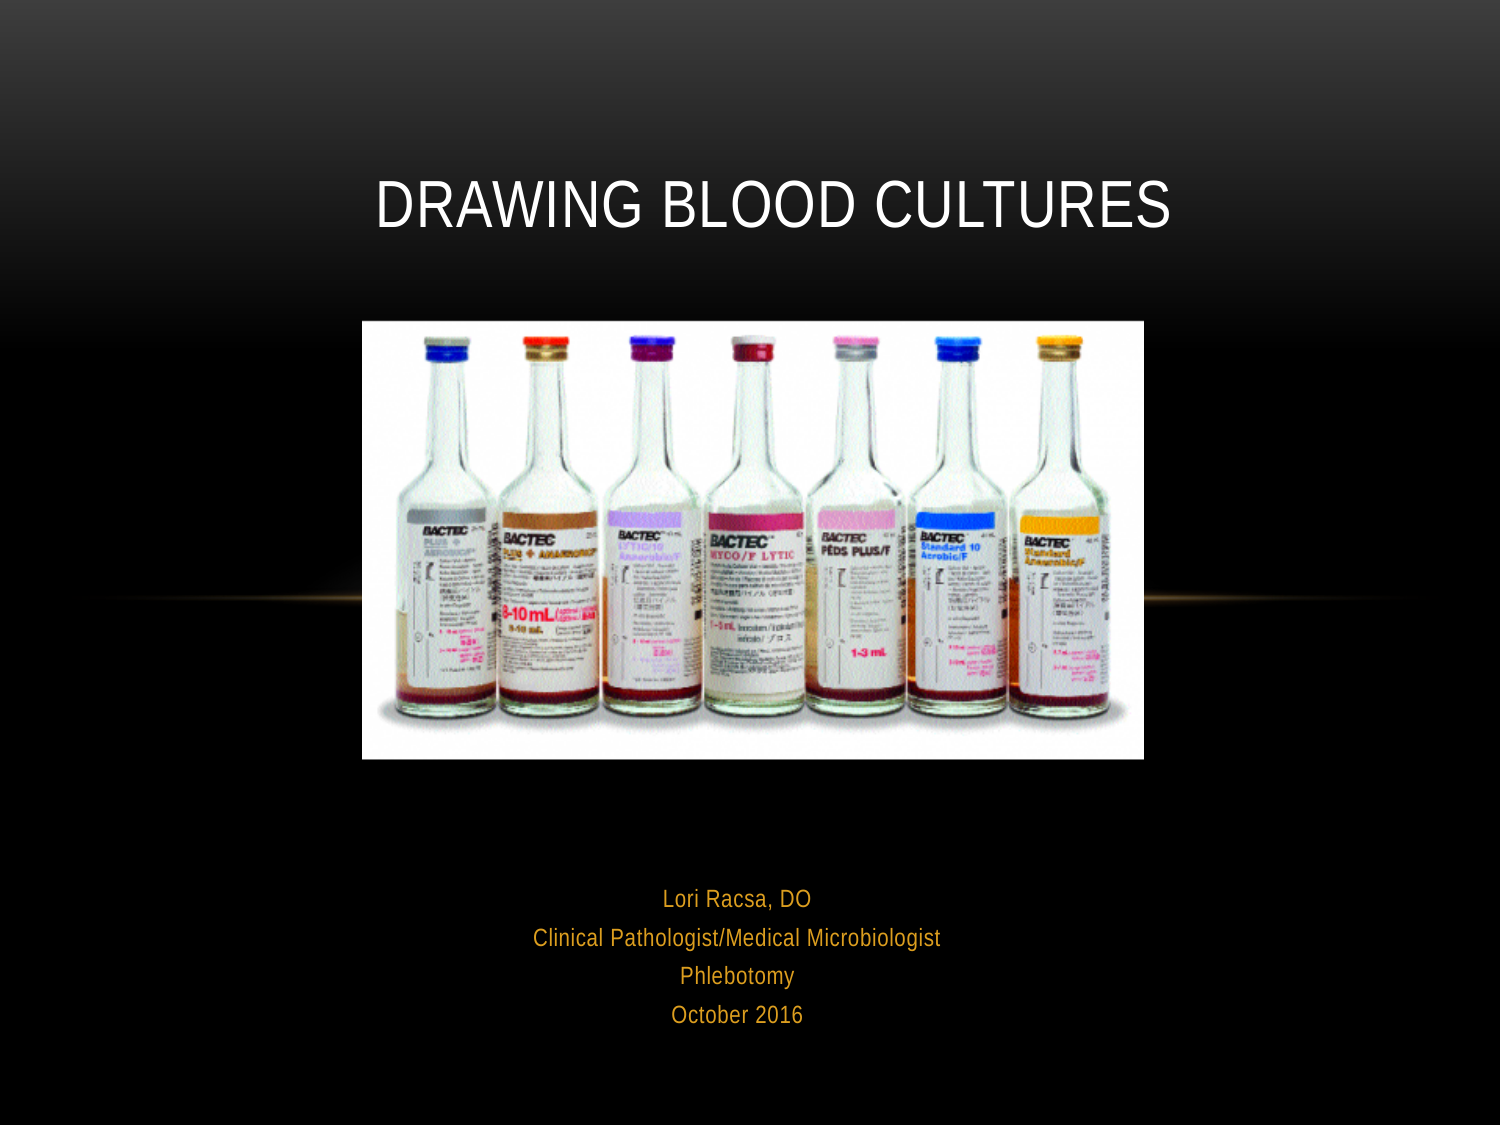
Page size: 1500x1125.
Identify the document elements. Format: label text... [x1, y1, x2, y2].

title Drawing Blood Cultures [137, 87, 1413, 329]
picture [0, 0, 1500, 932]
subtitle Lori Racsa, DO Clinical Pathologist/Medical Microbiologist Phlebotomy October 2016 [212, 875, 1263, 1038]
